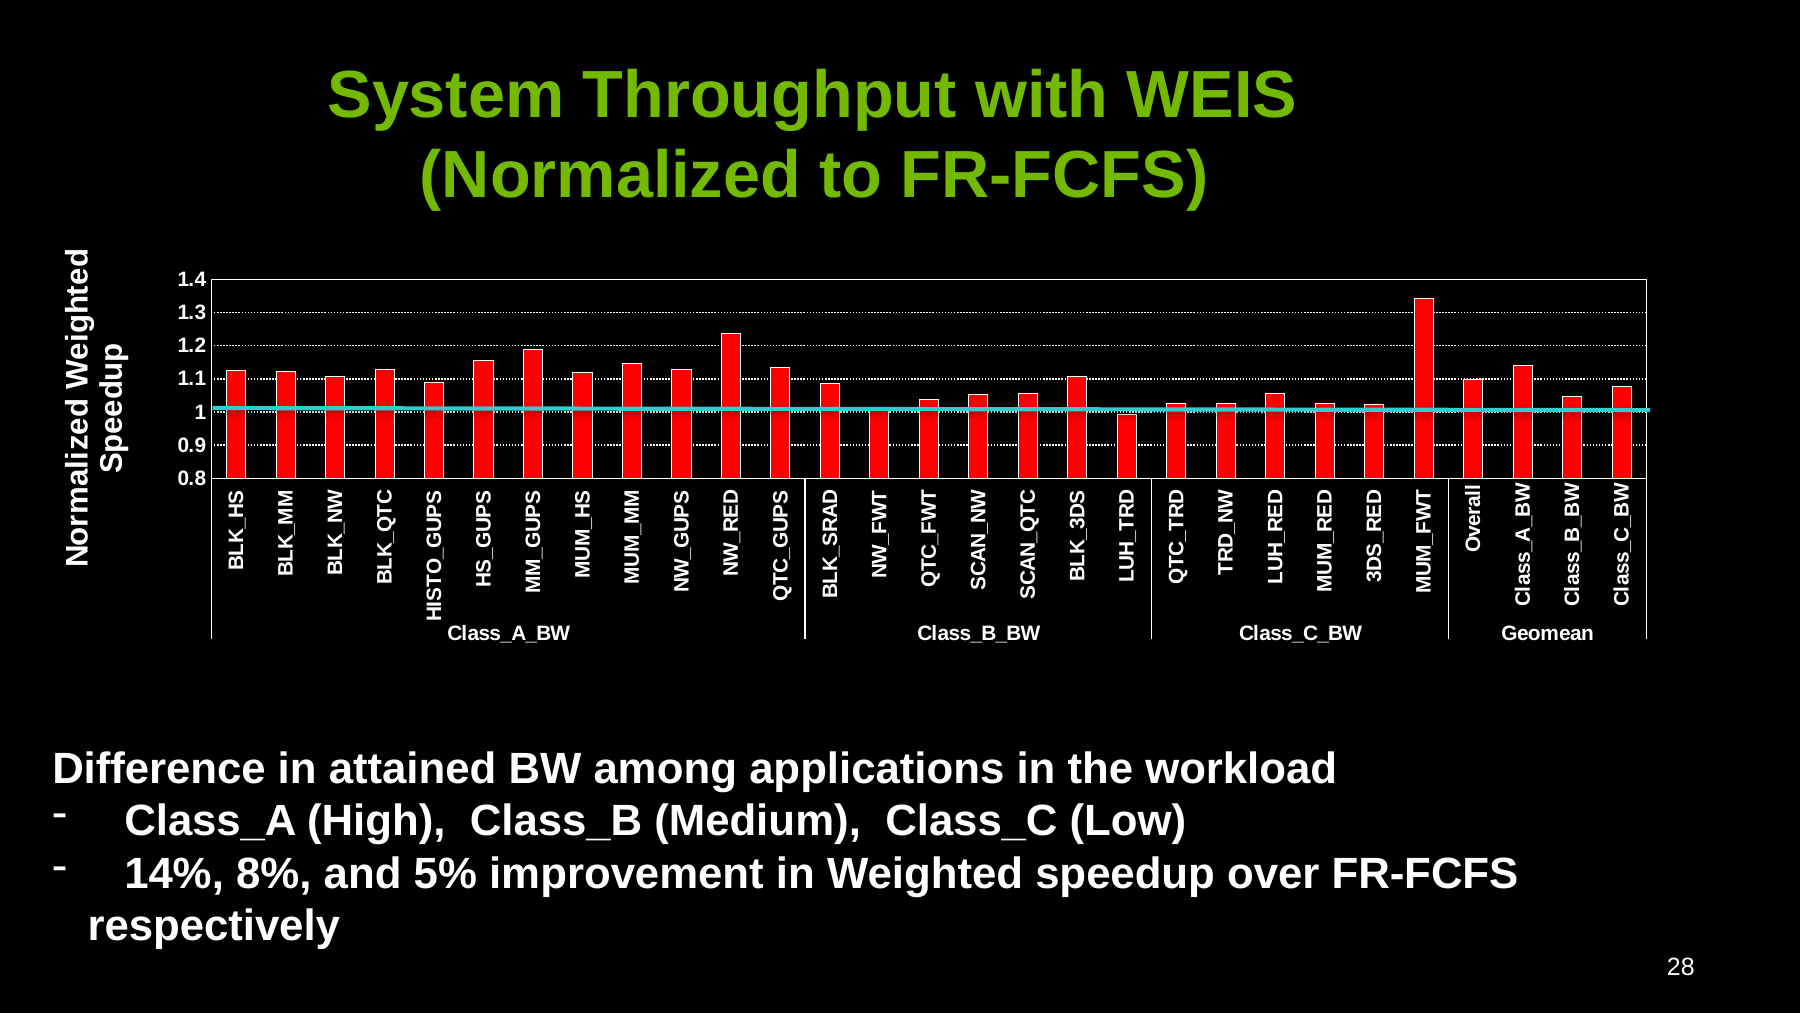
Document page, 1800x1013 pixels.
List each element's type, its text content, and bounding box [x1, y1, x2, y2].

chart [49, 168, 1651, 732]
slide_number 28 [1650, 938, 1710, 993]
text_box Difference in attained BW among applications in the workload Class_A (High), Class_B (Medium), Class_C (Low) 14%, 8%, and 5% improvement in Weighted speedup over FR-FCFS respectively [37, 732, 1650, 1013]
title System Throughput with WEIS (Normalized to FR-FCFS) [312, 43, 1800, 221]
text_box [212, 407, 1651, 411]
